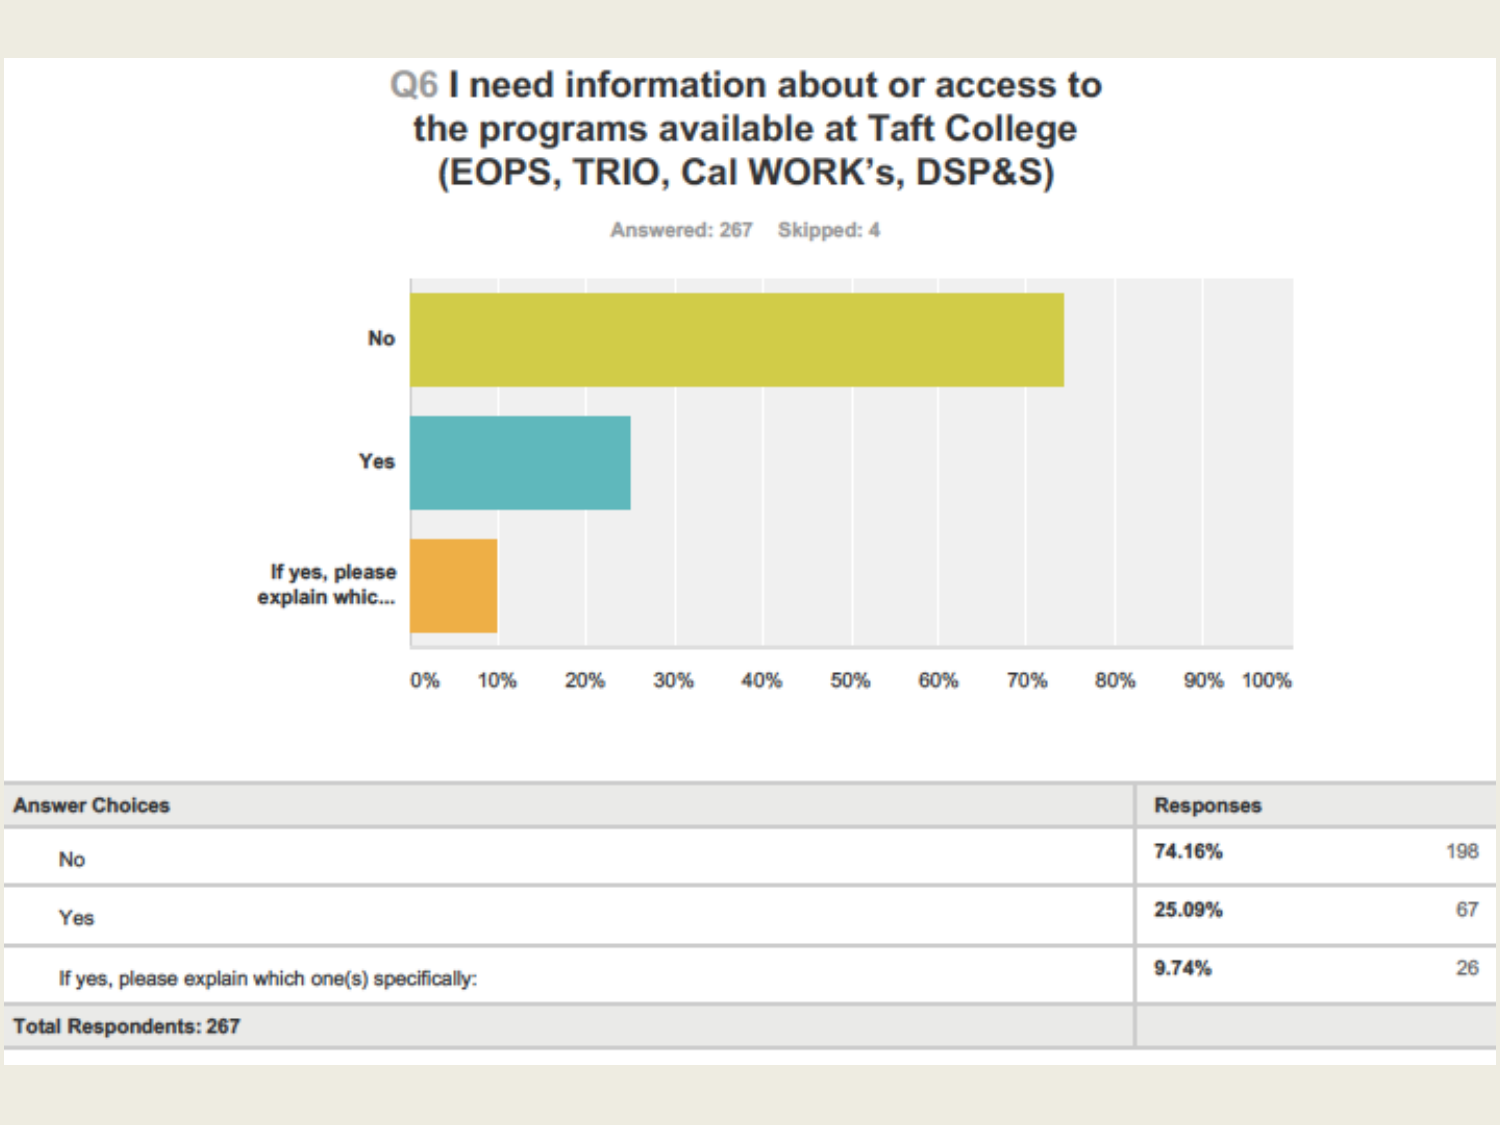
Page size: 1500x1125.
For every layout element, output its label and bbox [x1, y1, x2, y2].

picture [3, 58, 1497, 1065]
